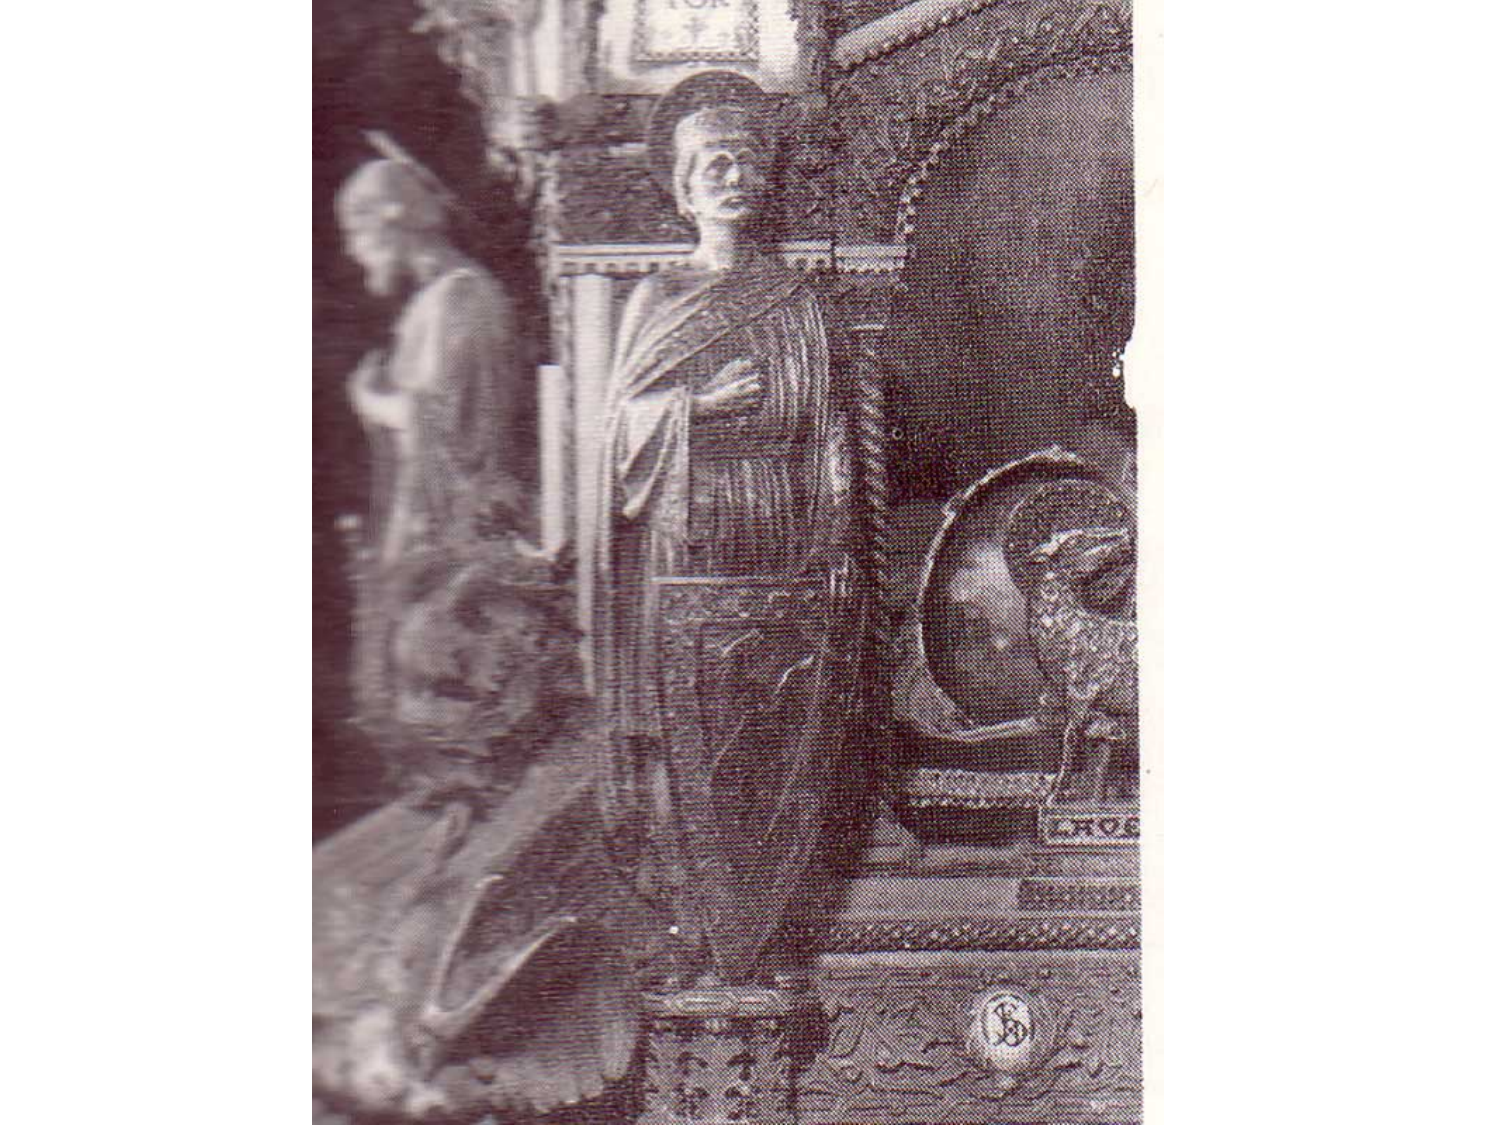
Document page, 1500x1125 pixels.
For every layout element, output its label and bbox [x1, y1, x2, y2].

picture [312, 0, 1164, 1125]
